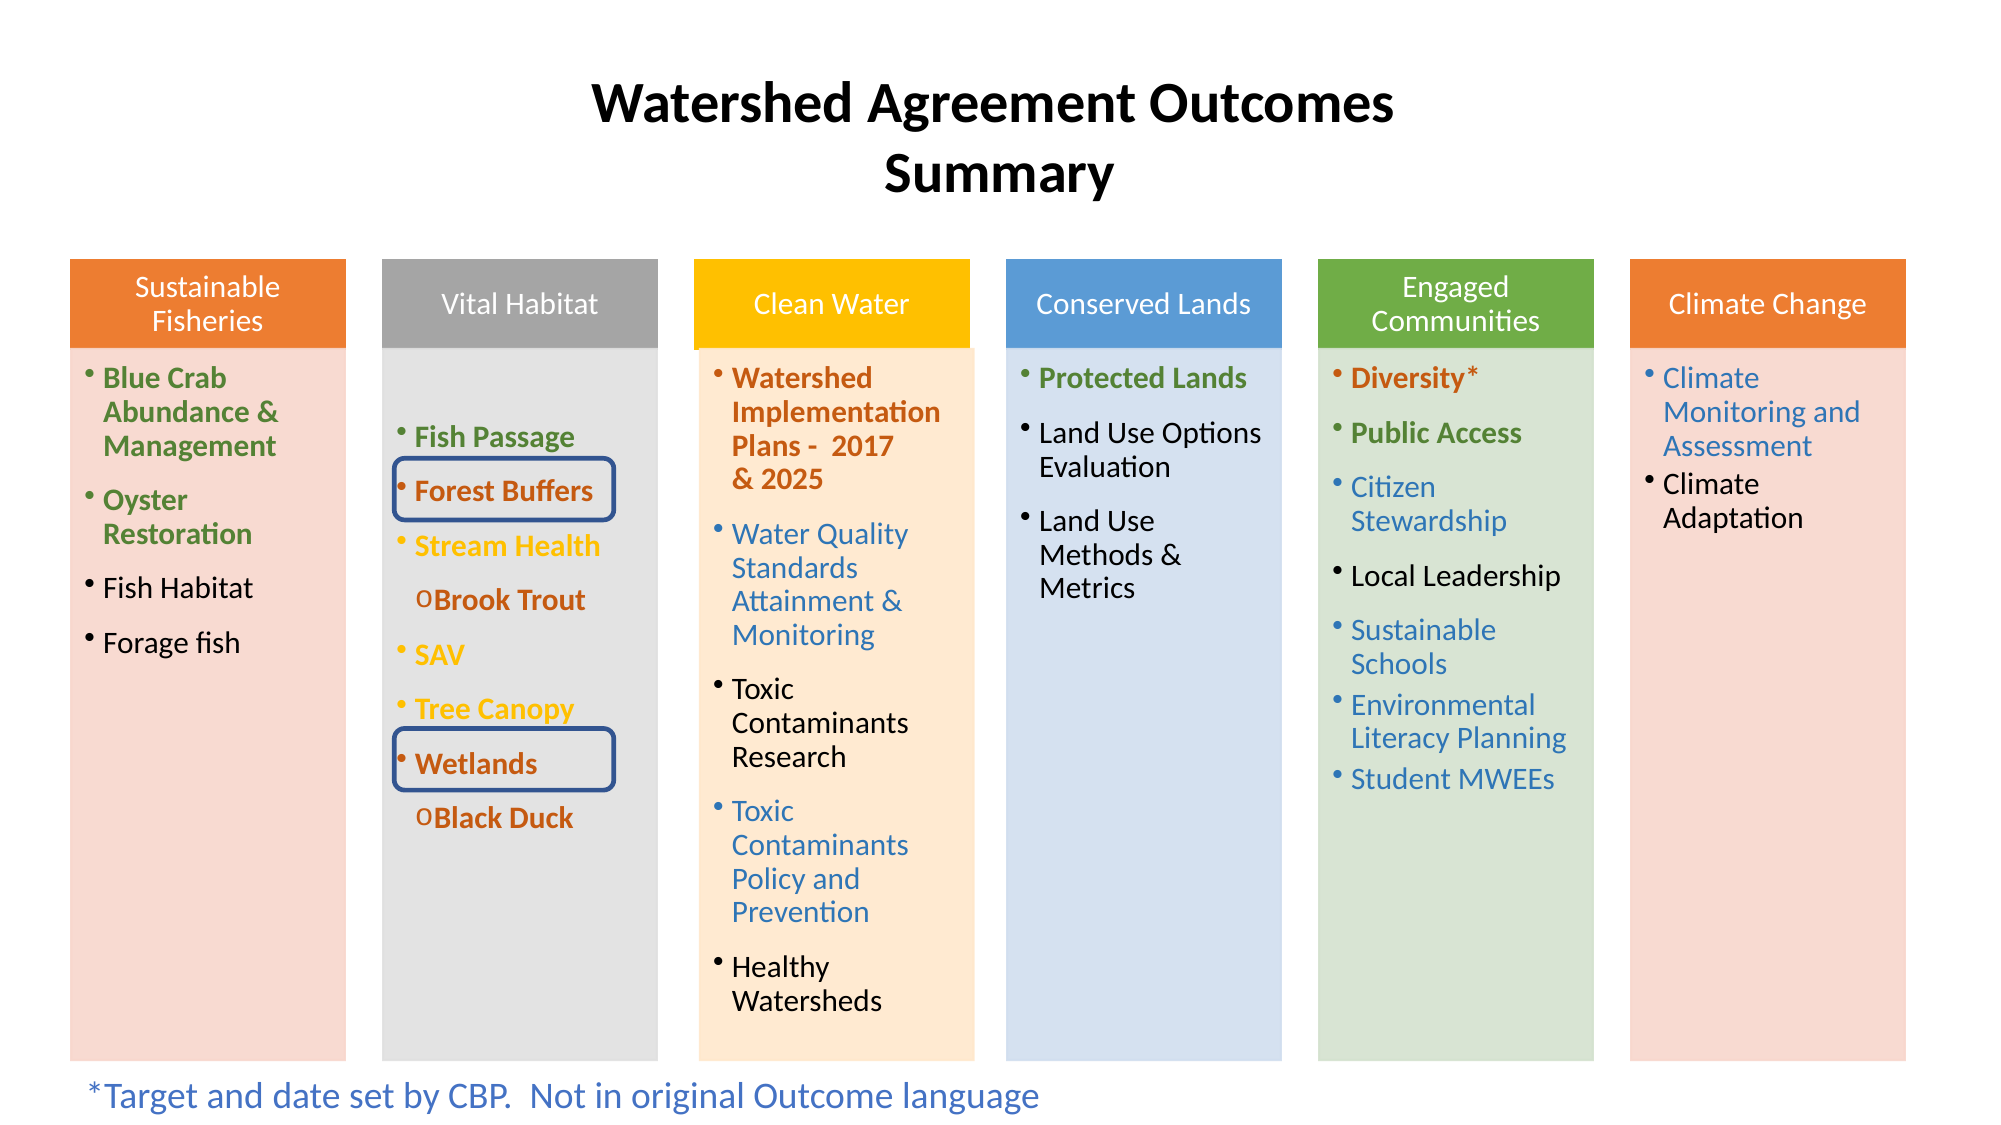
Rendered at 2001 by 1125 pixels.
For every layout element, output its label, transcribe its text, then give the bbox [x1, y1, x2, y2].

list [70, 228, 1906, 1091]
title Watershed Agreement Outcomes Summary [101, 60, 1899, 208]
text_box *Target and date set by CBP. Not in original Outcome language [70, 1091, 1071, 1124]
